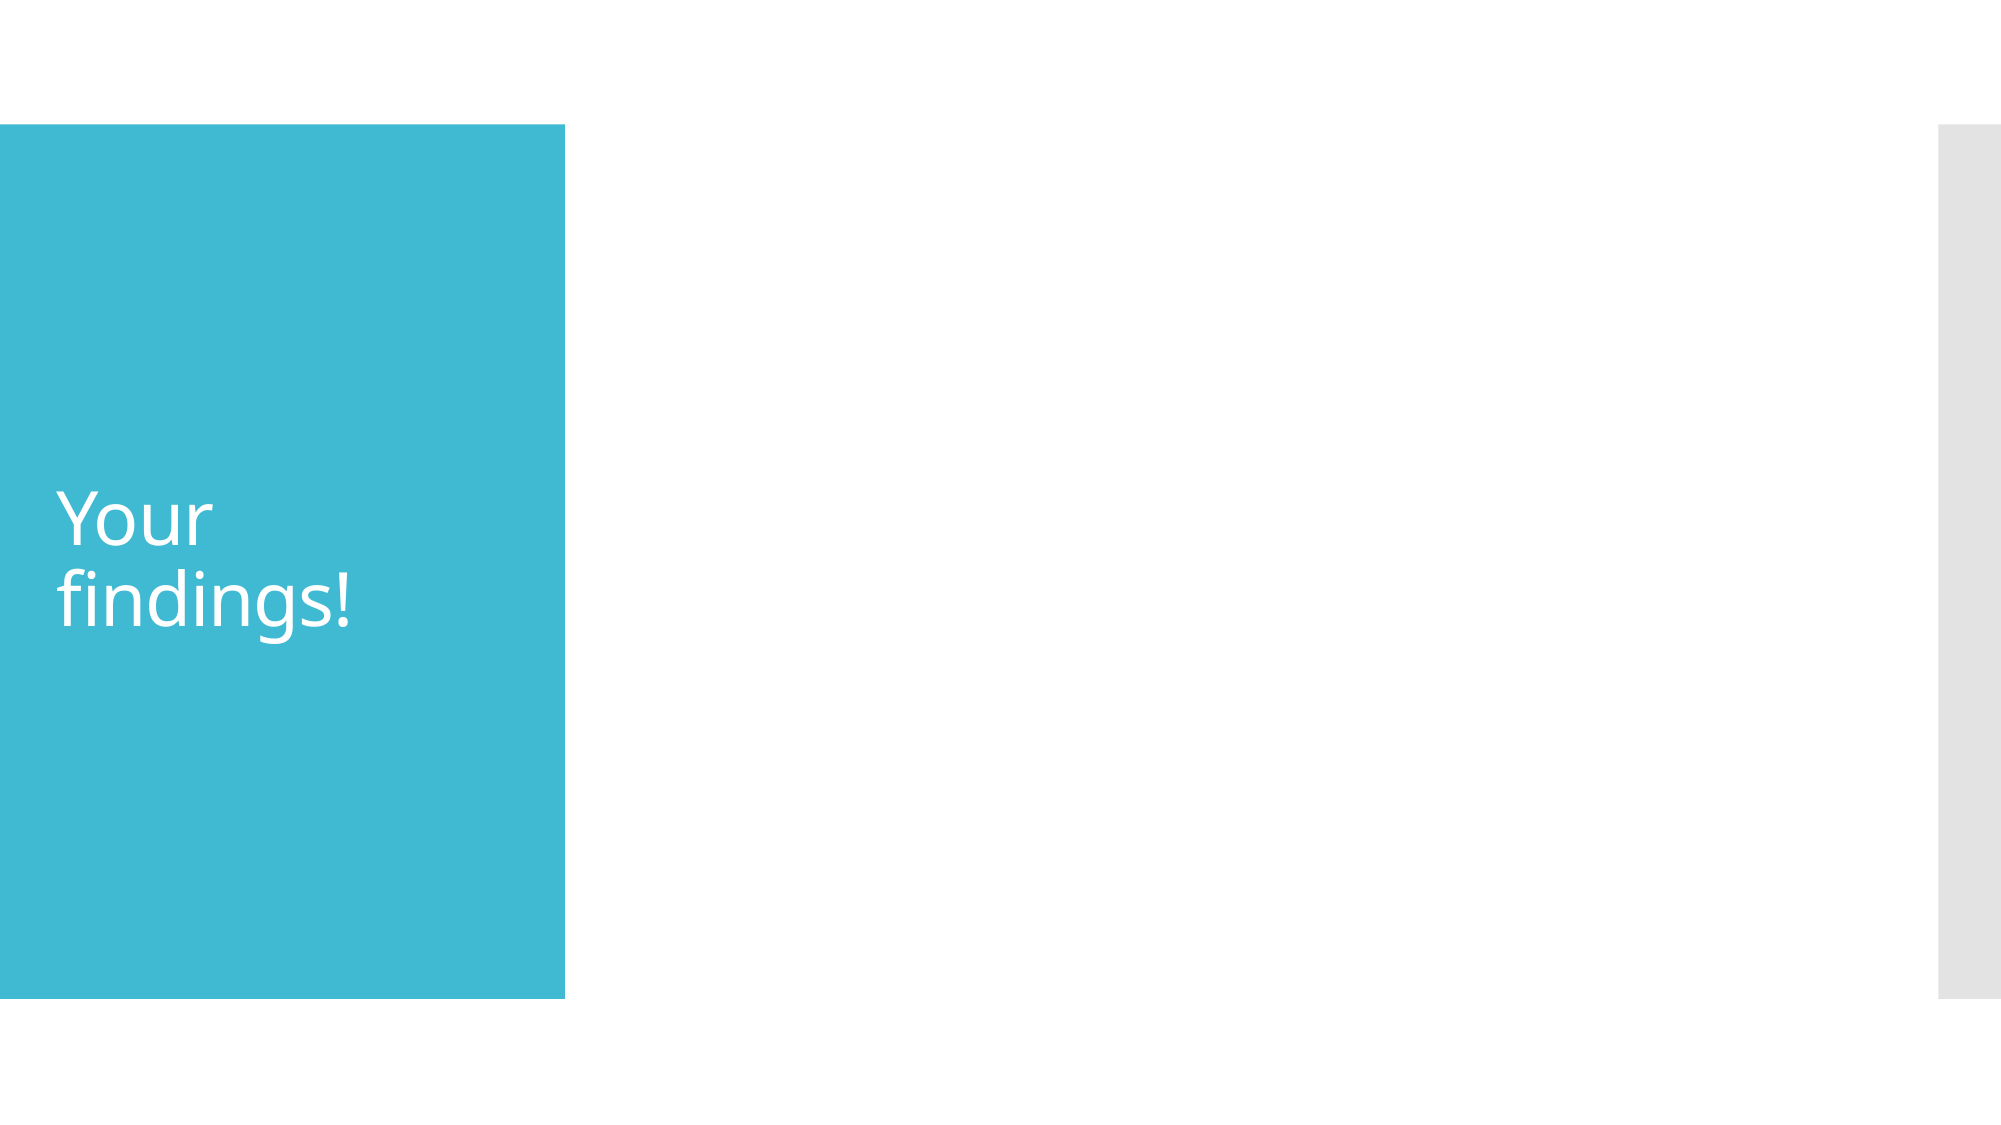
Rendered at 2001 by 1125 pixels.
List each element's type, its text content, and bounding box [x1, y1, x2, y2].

title Your findings! [41, 184, 525, 940]
